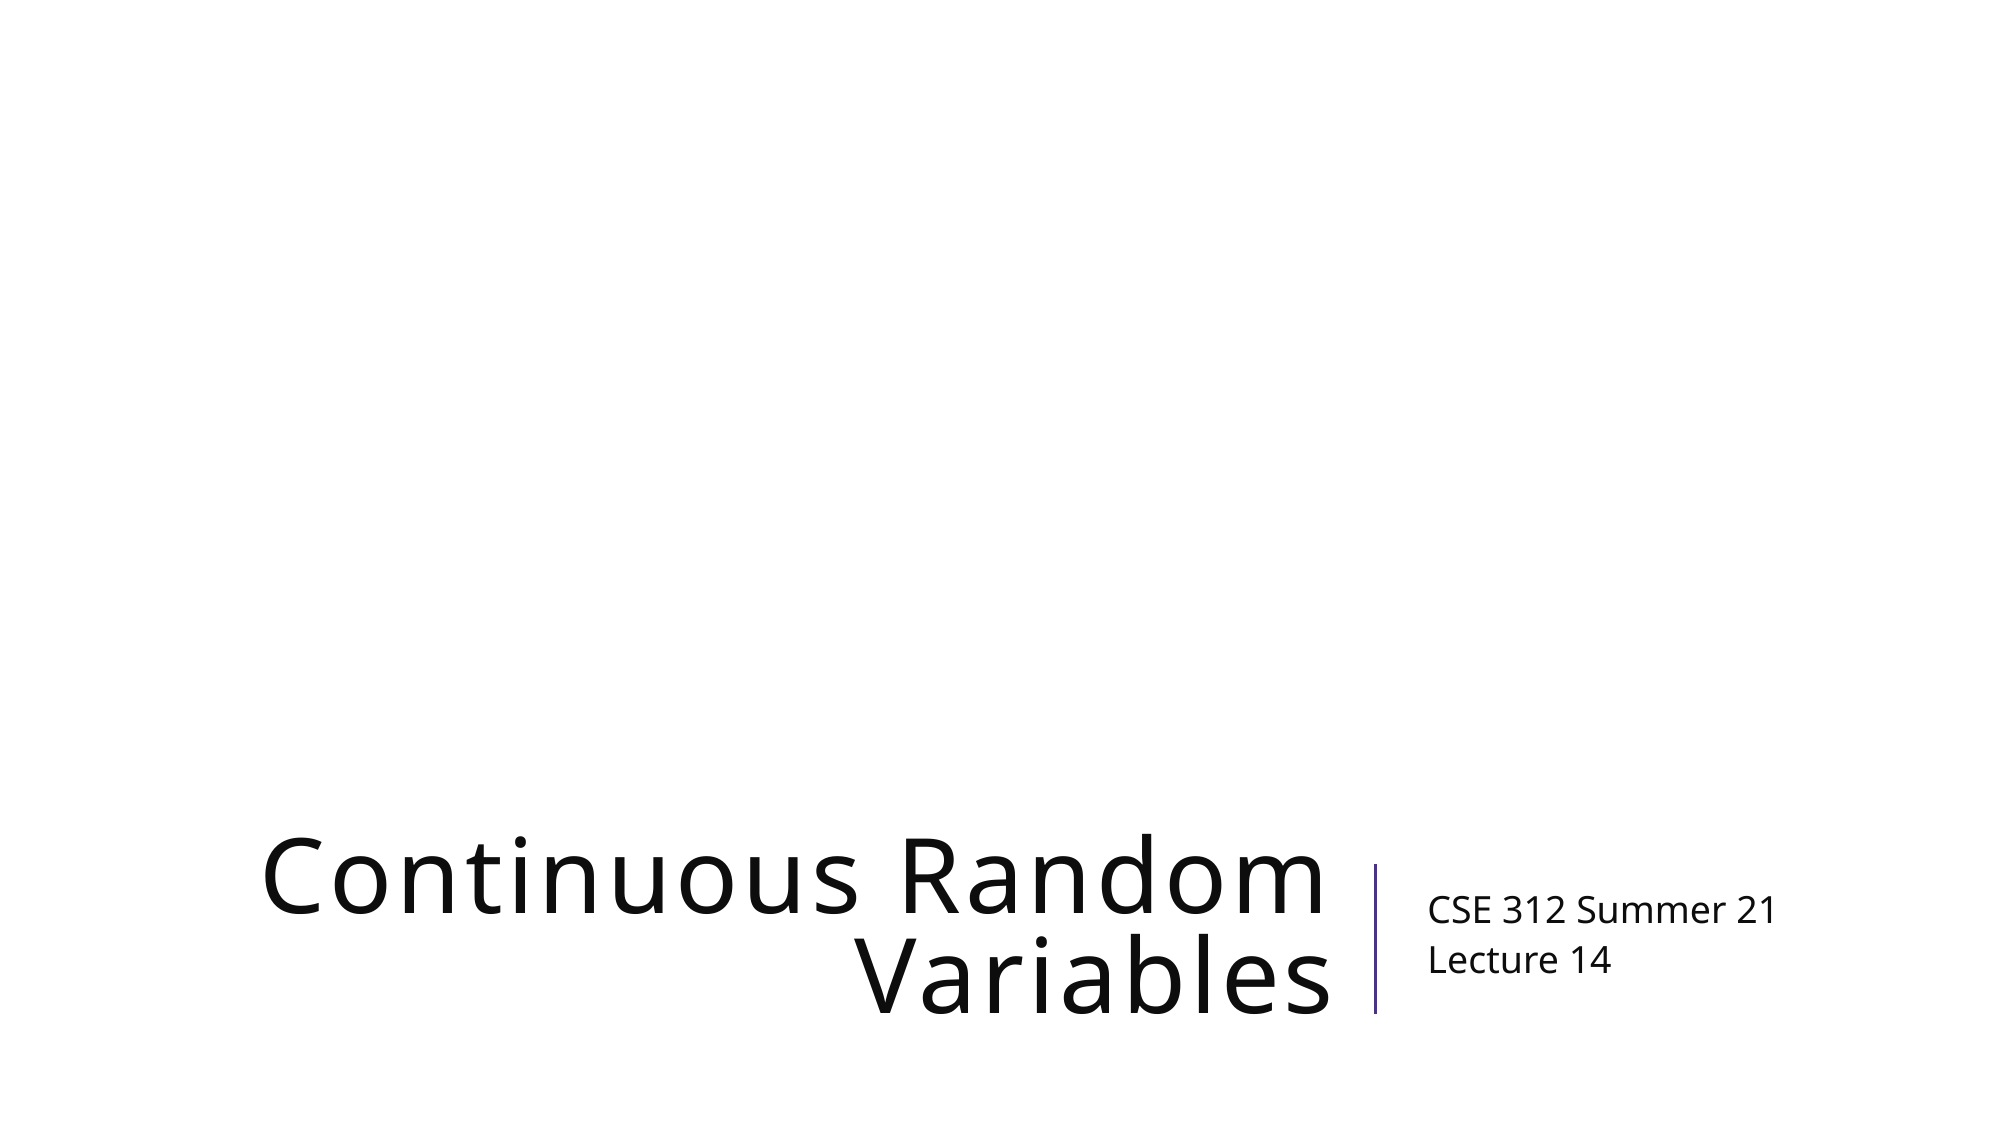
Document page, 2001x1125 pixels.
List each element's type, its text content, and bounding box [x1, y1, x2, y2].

title Continuous Random Variables [75, 813, 1350, 1054]
subtitle CSE 312 Summer 21 Lecture 14 [1412, 813, 1938, 1054]
